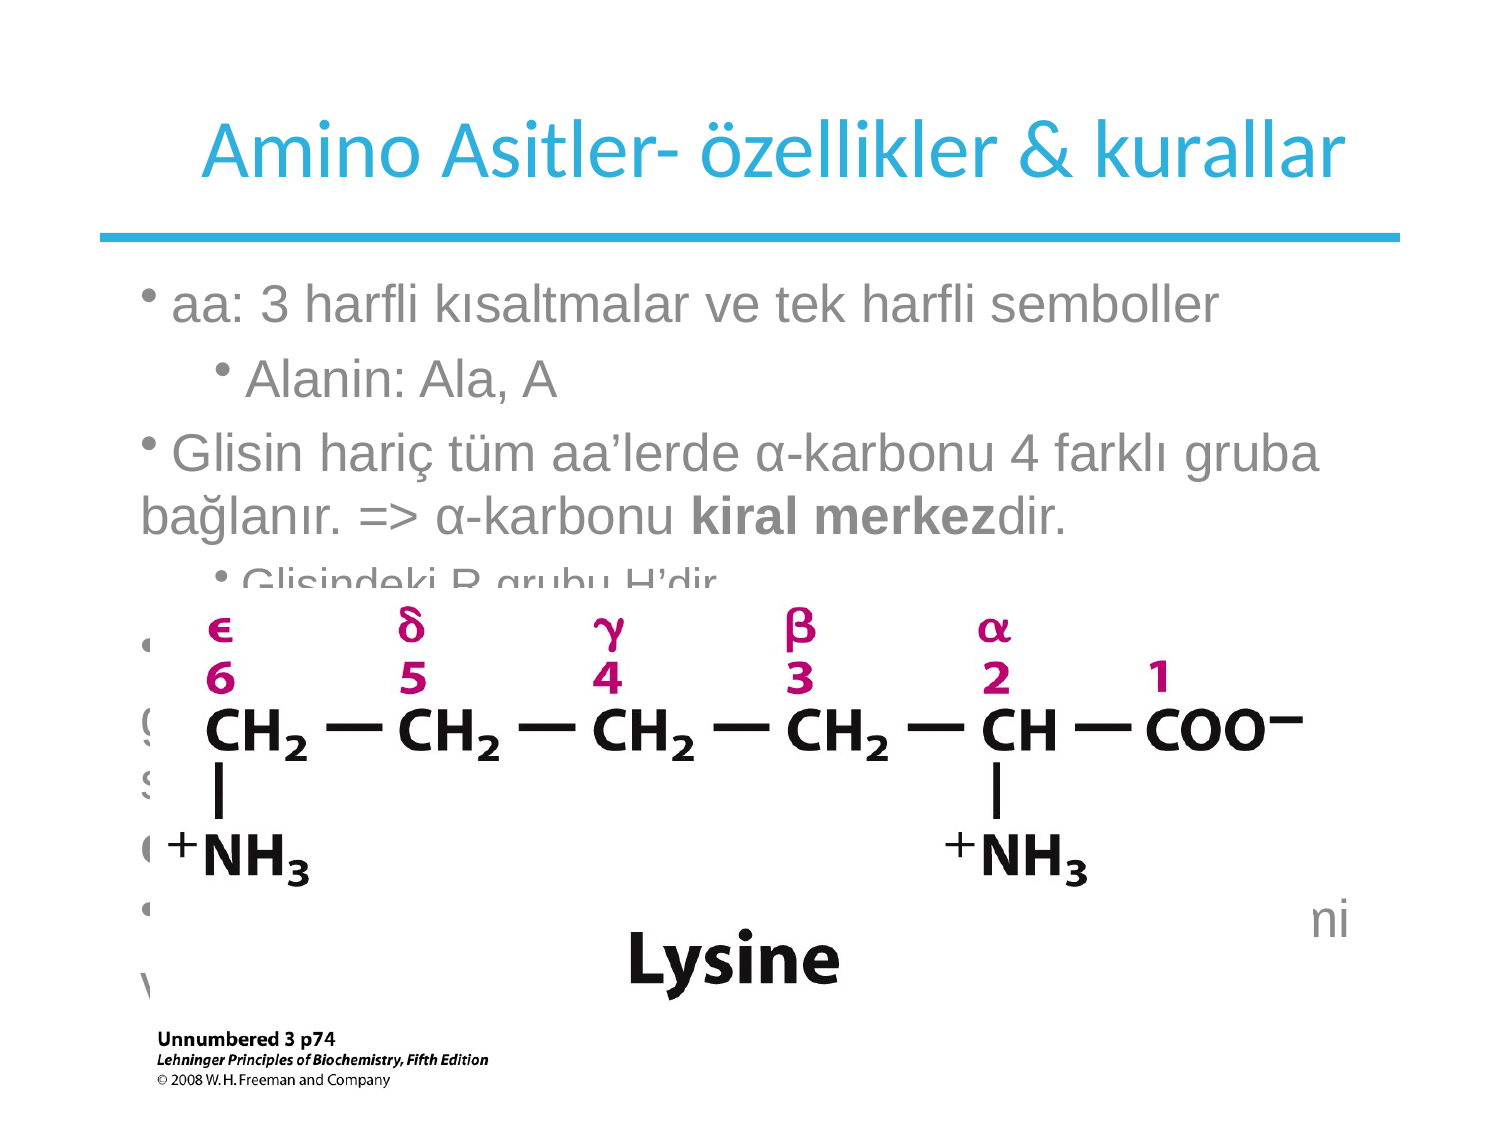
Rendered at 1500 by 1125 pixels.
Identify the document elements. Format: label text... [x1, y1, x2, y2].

picture [149, 587, 1313, 1091]
title Amino Asitler- özellikler & kurallar [137, 50, 1413, 238]
subtitle aa: 3 harfli kısaltmalar ve tek harfli semboller Alanin: Ala, A Glisin hariç tüm aa’lerde α-karbonu 4 farklı gruba bağlanır. => α-karbonu kiral merkezdir. Glisindeki R grubu H’dir. Bu dört farklı grup benzersiz iki boşluksal dizilim gösterebilir. Bu nedenle aa’lerin iki muhtemel stereoizomerleri bulunur. (ayna görüntüler, enantiomer) Bu mutlak düzenleniş için 2 tür adlandırma sistemi vardır. [125, 262, 1400, 1025]
